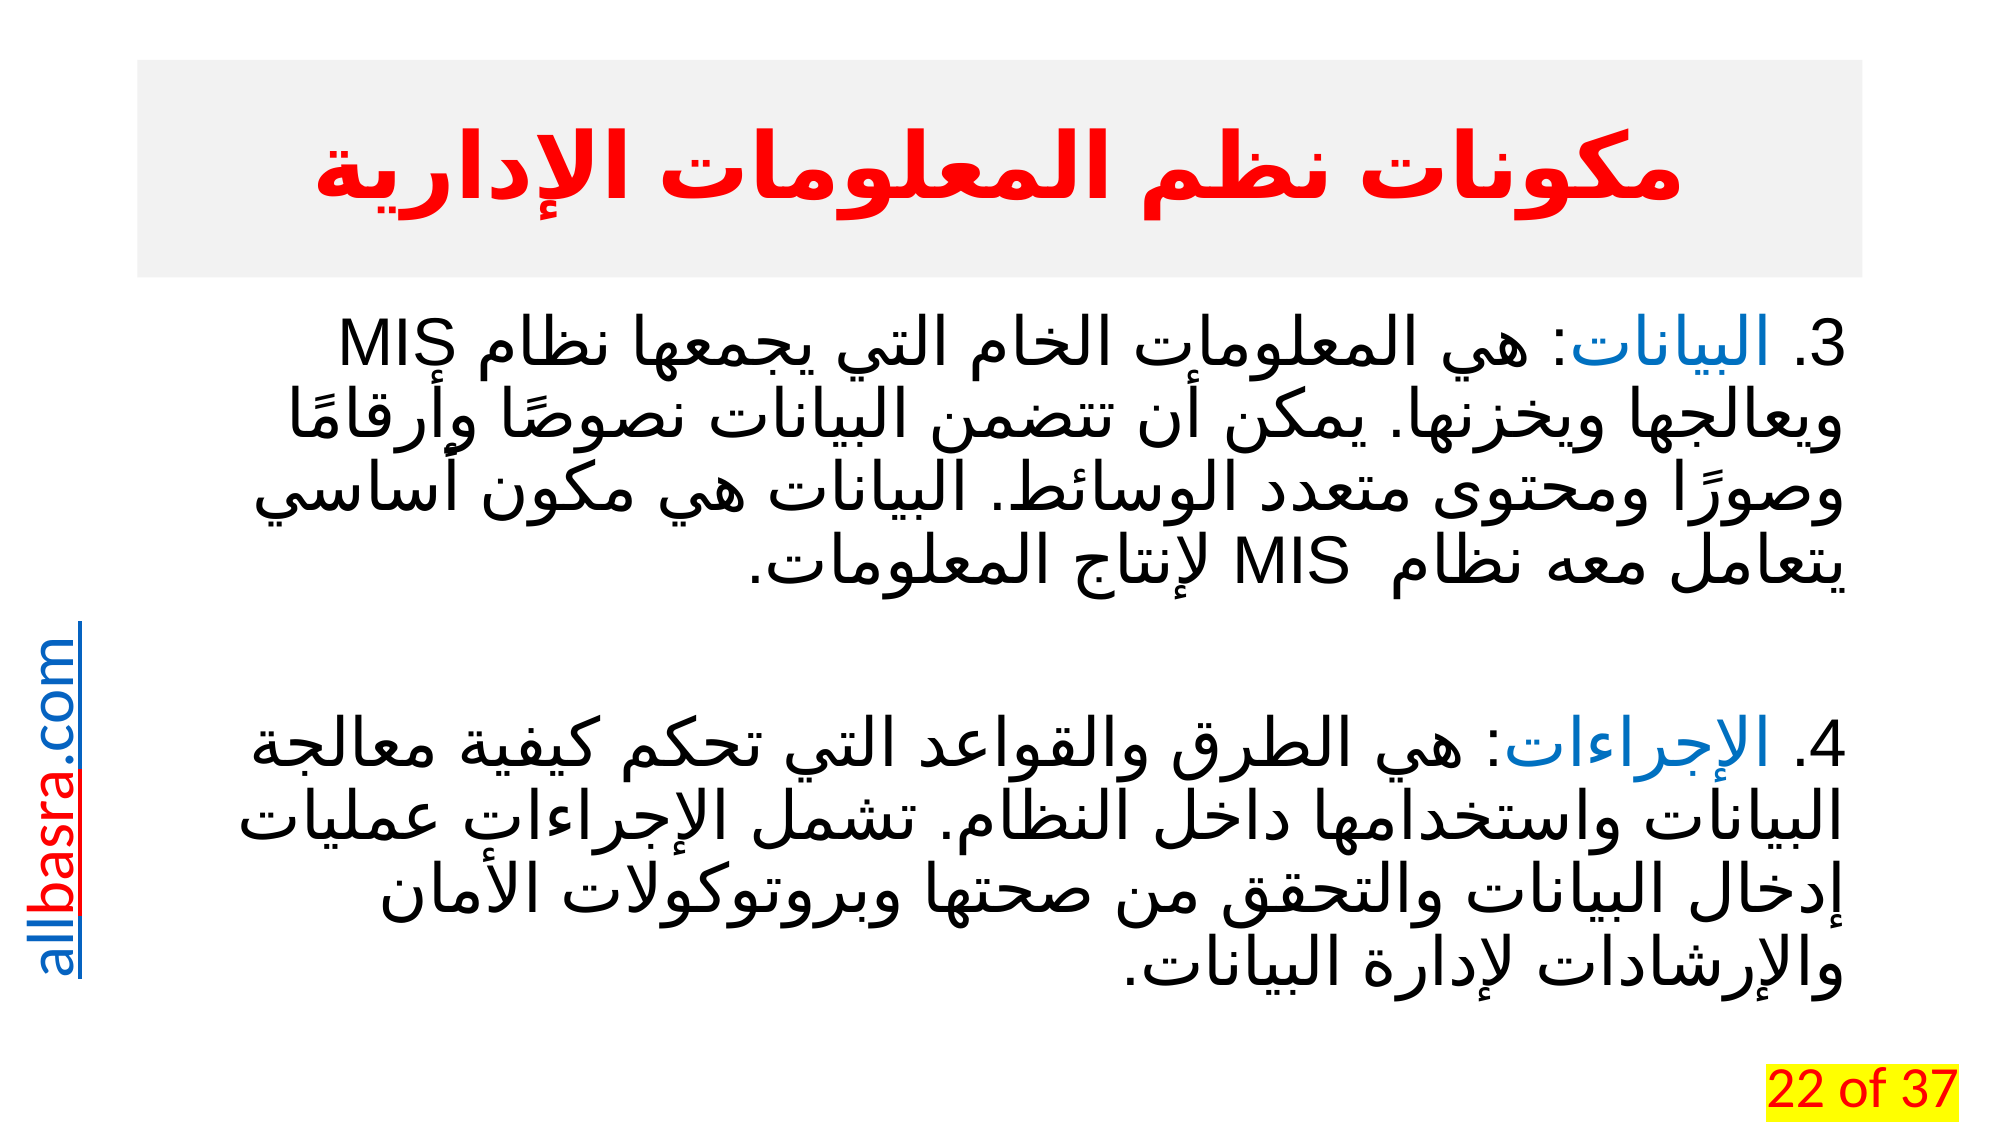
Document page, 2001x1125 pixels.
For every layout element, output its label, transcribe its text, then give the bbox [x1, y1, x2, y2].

slide_number 22 of 37 [1744, 1042, 1981, 1125]
title مكونات نظم المعلومات الإدارية [137, 59, 1863, 278]
list 3. البيانات: هي المعلومات الخام التي يجمعها نظام MIS ويعالجها ويخزنها. يمكن أن تتضمن البيانات نصوصًا وأرقامًا وصورًا ومحتوى متعدد الوسائط. البيانات هي مكون أساسي يتعامل معه نظام MIS لإنتاج المعلومات. 4. الإجراءات: هي الطرق والقواعد التي تحكم كيفية معالجة البيانات واستخدامها داخل النظام. تشمل الإجراءات عمليات إدخال البيانات والتحقق من صحتها وبروتوكولات الأمان والإرشادات لإدارة البيانات. [137, 299, 1863, 1014]
